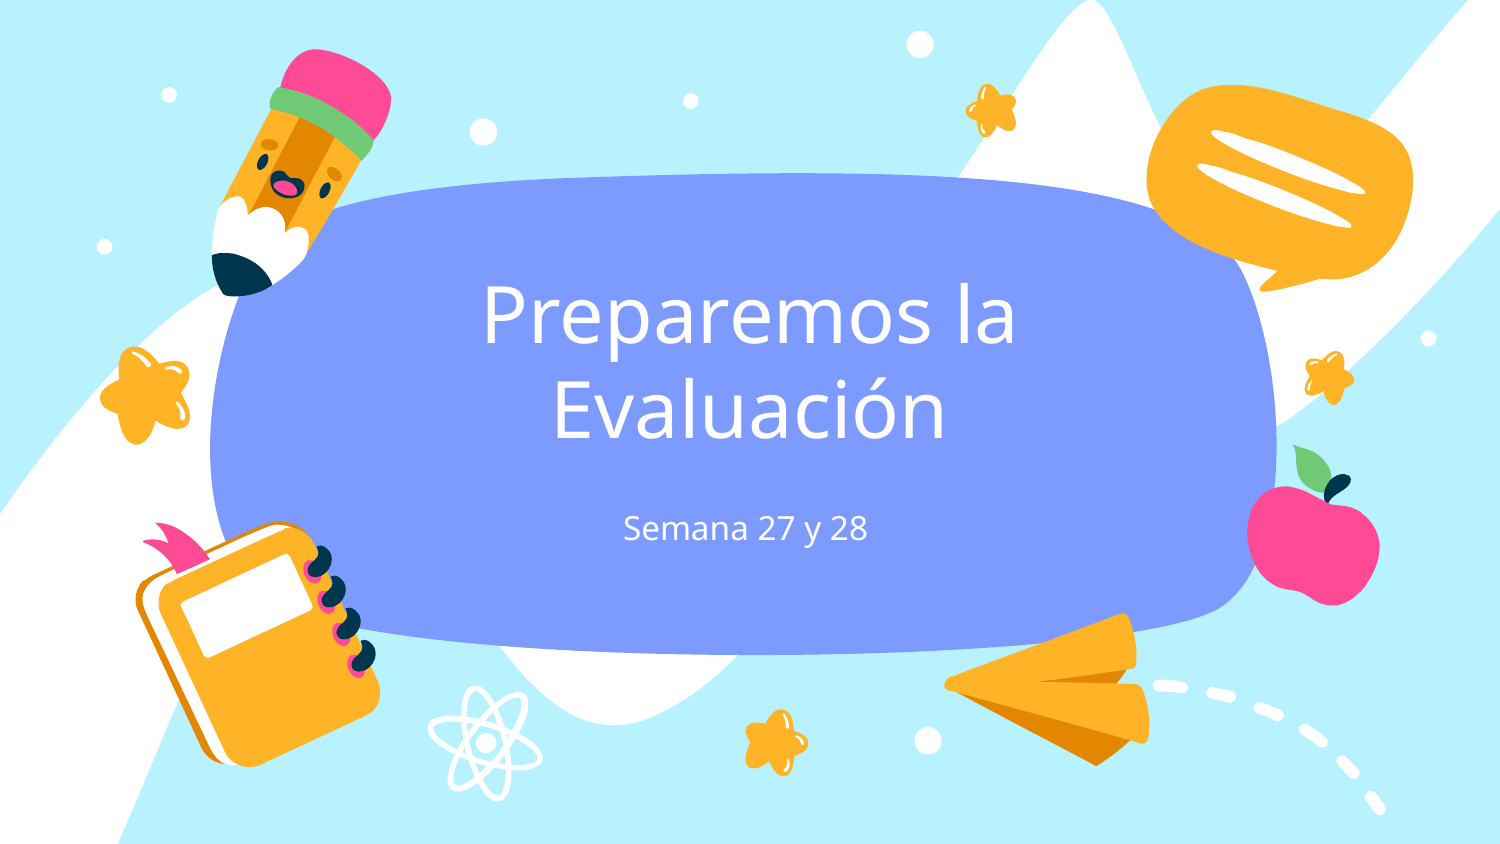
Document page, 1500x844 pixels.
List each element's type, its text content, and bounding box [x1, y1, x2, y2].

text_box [222, 48, 382, 307]
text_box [1108, 56, 1435, 328]
text_box [210, 315, 287, 498]
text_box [742, 708, 807, 776]
text_box [386, 173, 1103, 204]
text_box [372, 515, 936, 656]
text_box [941, 596, 1409, 840]
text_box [433, 686, 543, 799]
subtitle Semana 27 y 28 [441, 492, 1059, 623]
title Preparemos la Evaluación [287, 204, 1213, 515]
text_box [1059, 336, 1277, 595]
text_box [966, 83, 1019, 137]
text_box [99, 344, 193, 443]
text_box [1303, 349, 1355, 404]
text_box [1248, 460, 1388, 595]
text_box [146, 499, 368, 762]
